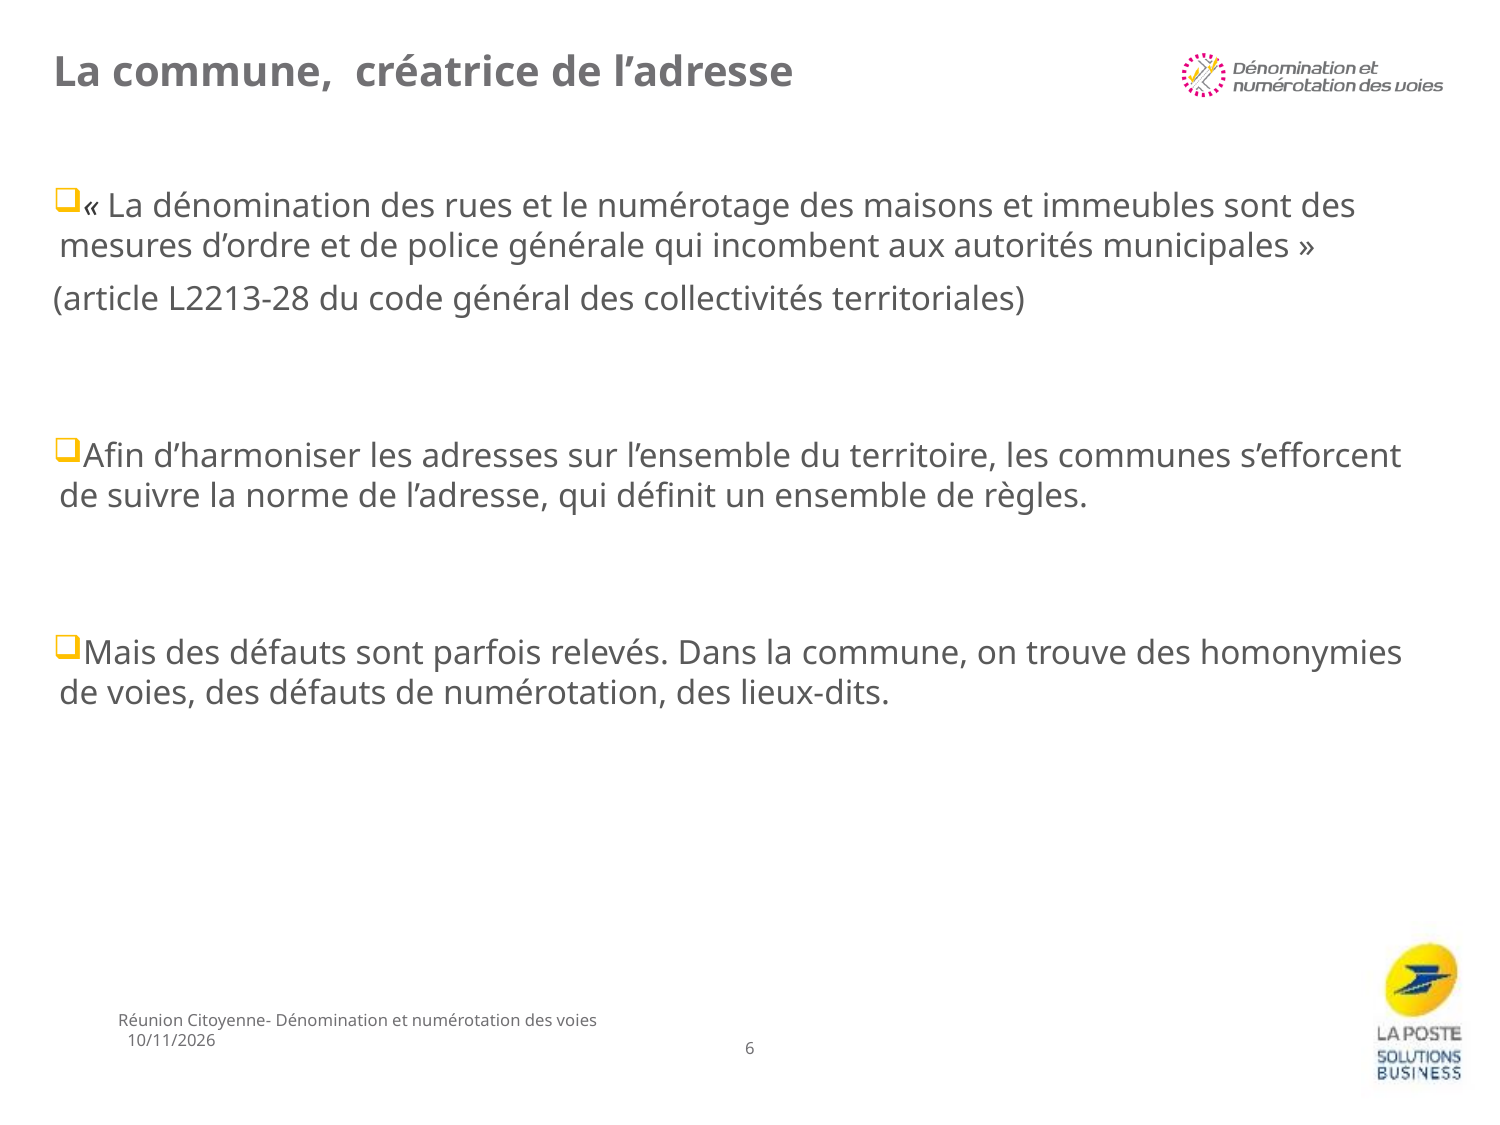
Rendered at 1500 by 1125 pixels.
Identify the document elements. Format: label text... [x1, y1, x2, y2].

footer Réunion Citoyenne- Dénomination et numérotation des voies [118, 998, 709, 1031]
picture [1173, 42, 1455, 107]
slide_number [127, 1030, 718, 1062]
slide_number 6 [720, 1038, 780, 1070]
title La commune, créatrice de l’adresse [53, 44, 1436, 130]
list « La dénomination des rues et le numérotage des maisons et immeubles sont des mesures d’ordre et de police générale qui incombent aux autorités municipales » (article L2213-28 du code général des collectivités territoriales) Afin d’harmoniser les adresses sur l’ensemble du territoire, les communes s’efforcent de suivre la norme de l’adresse, qui définit un ensemble de règles. Mais des défauts sont parfois relevés. Dans la commune, on trouve des homonymies de voies, des défauts de numérotation, des lieux-dits. [53, 184, 1436, 863]
picture [1361, 921, 1478, 1102]
